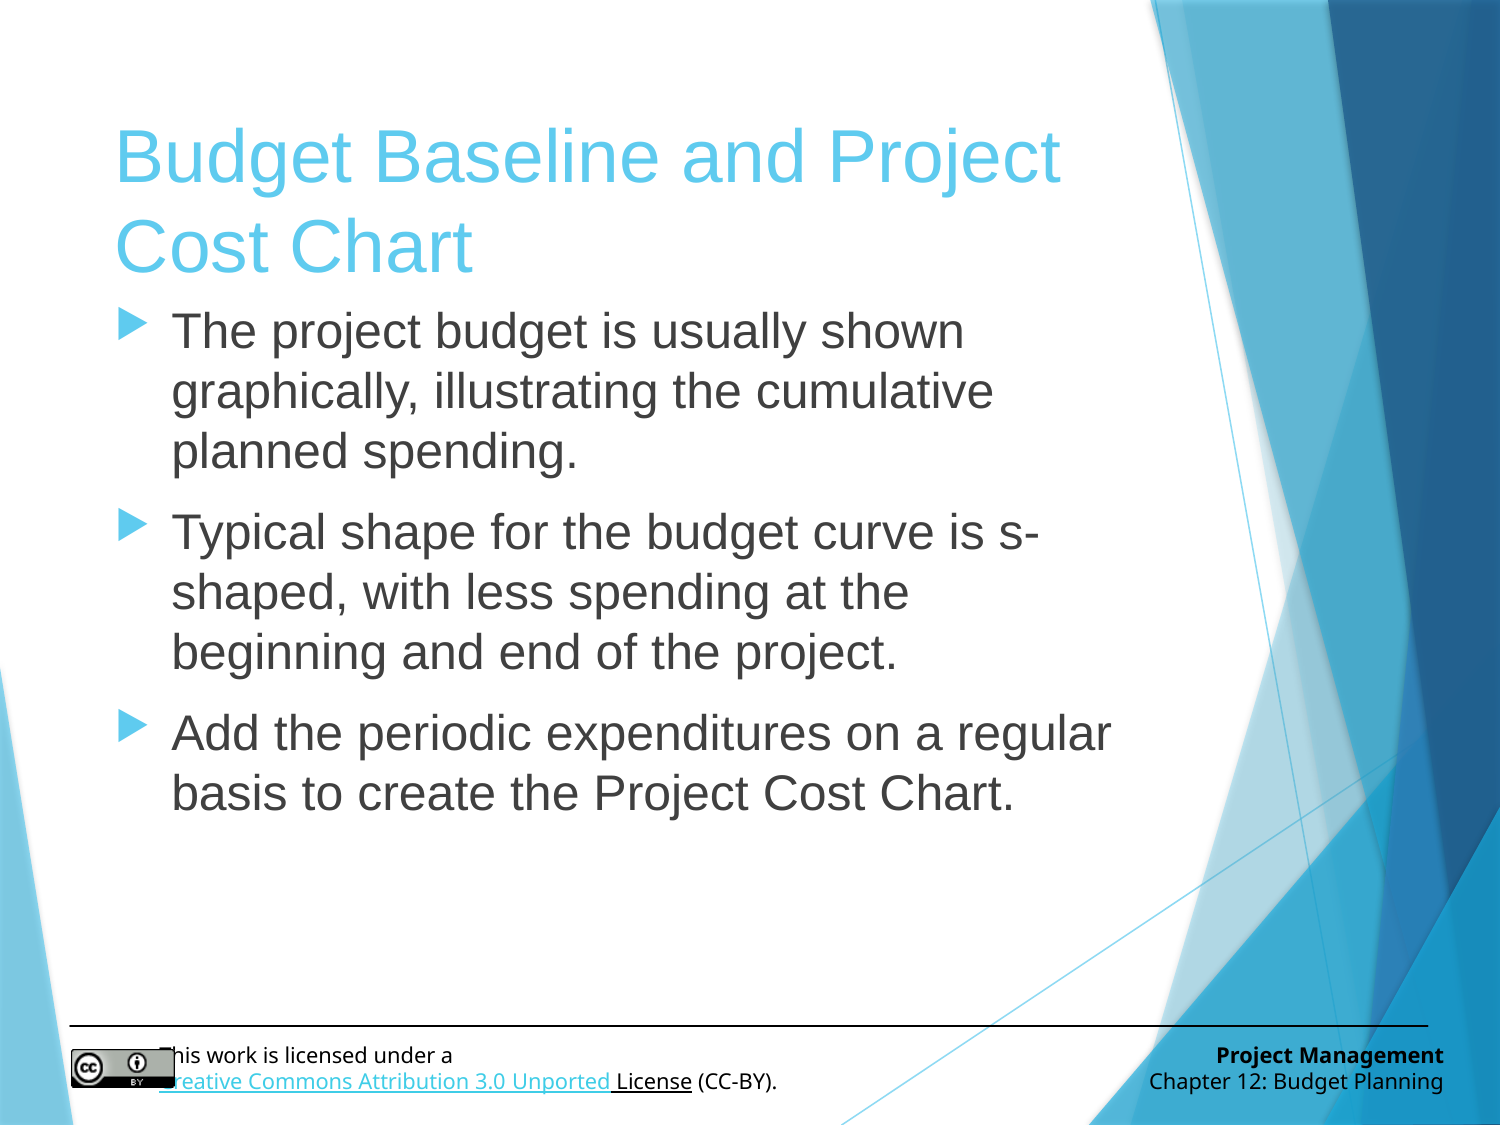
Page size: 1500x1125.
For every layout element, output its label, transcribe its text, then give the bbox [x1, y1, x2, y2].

picture [71, 1049, 175, 1088]
list The project budget is usually shown graphically, illustrating the cumulative planned spending. Typical shape for the budget curve is s-shaped, with less spending at the beginning and end of the project. Add the periodic expenditures on a regular basis to create the Project Cost Chart. [99, 291, 1142, 929]
title Budget Baseline and Project Cost Chart [99, 99, 1142, 291]
